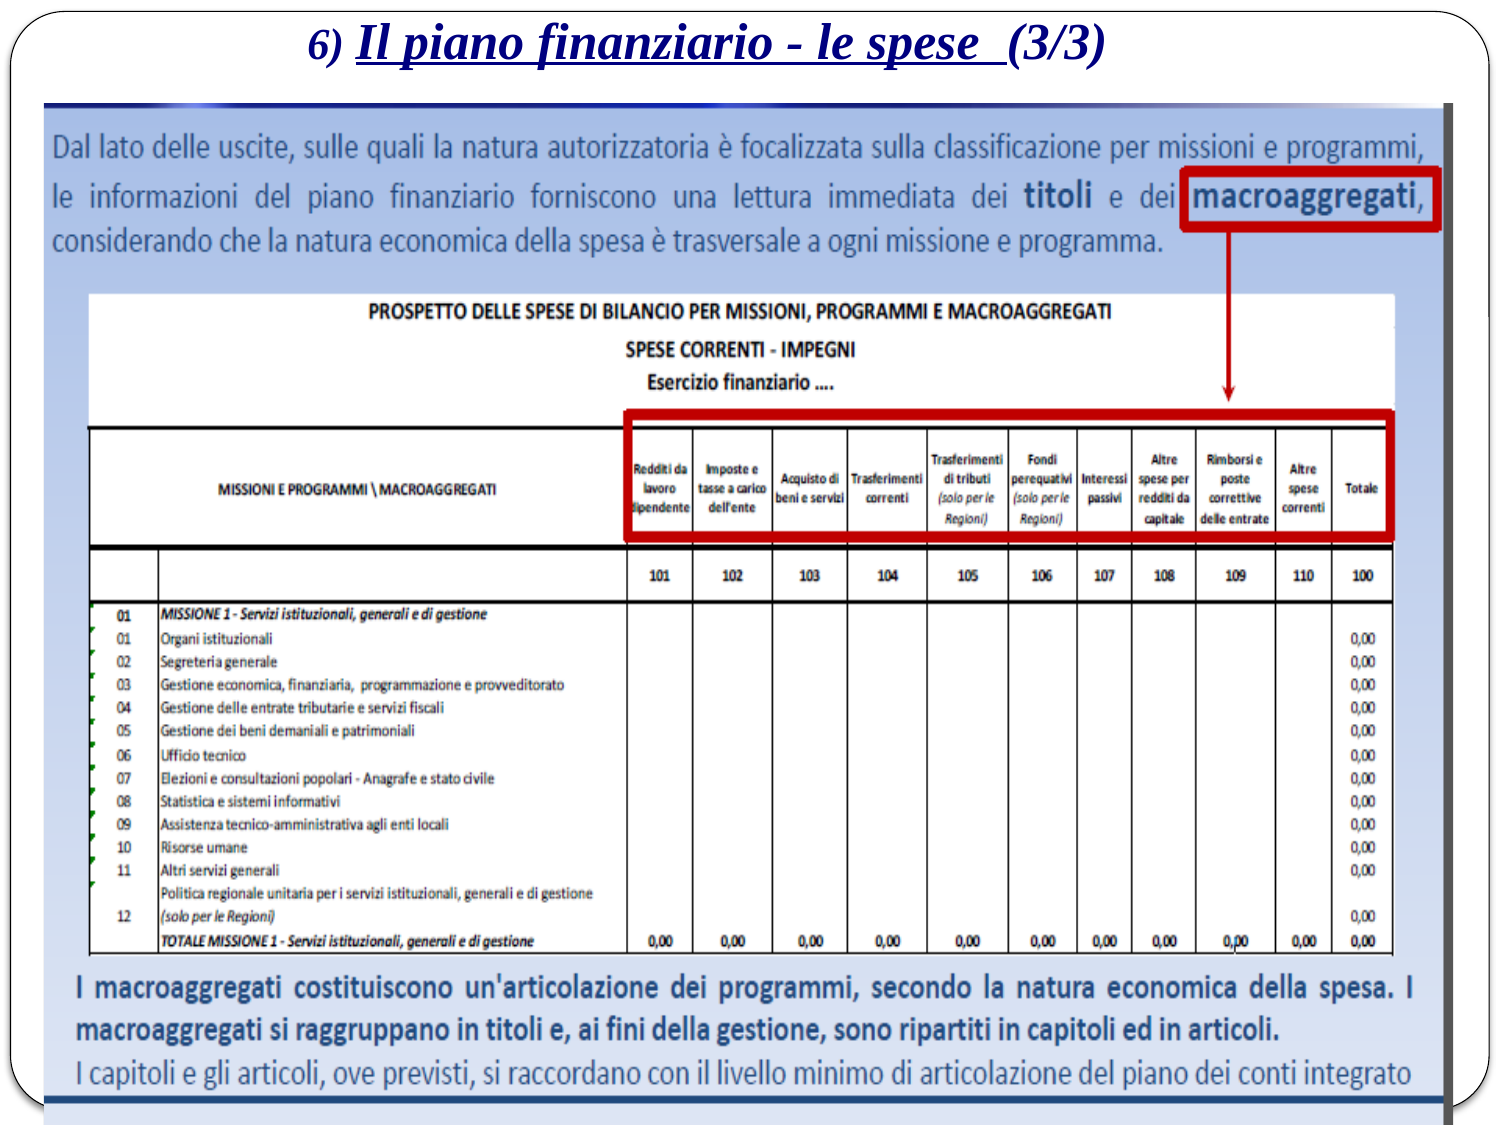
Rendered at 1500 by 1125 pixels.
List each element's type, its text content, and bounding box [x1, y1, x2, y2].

title 6) Il piano finanziario - le spese (3/3) [56, 0, 1500, 147]
picture [43, 102, 1454, 1125]
